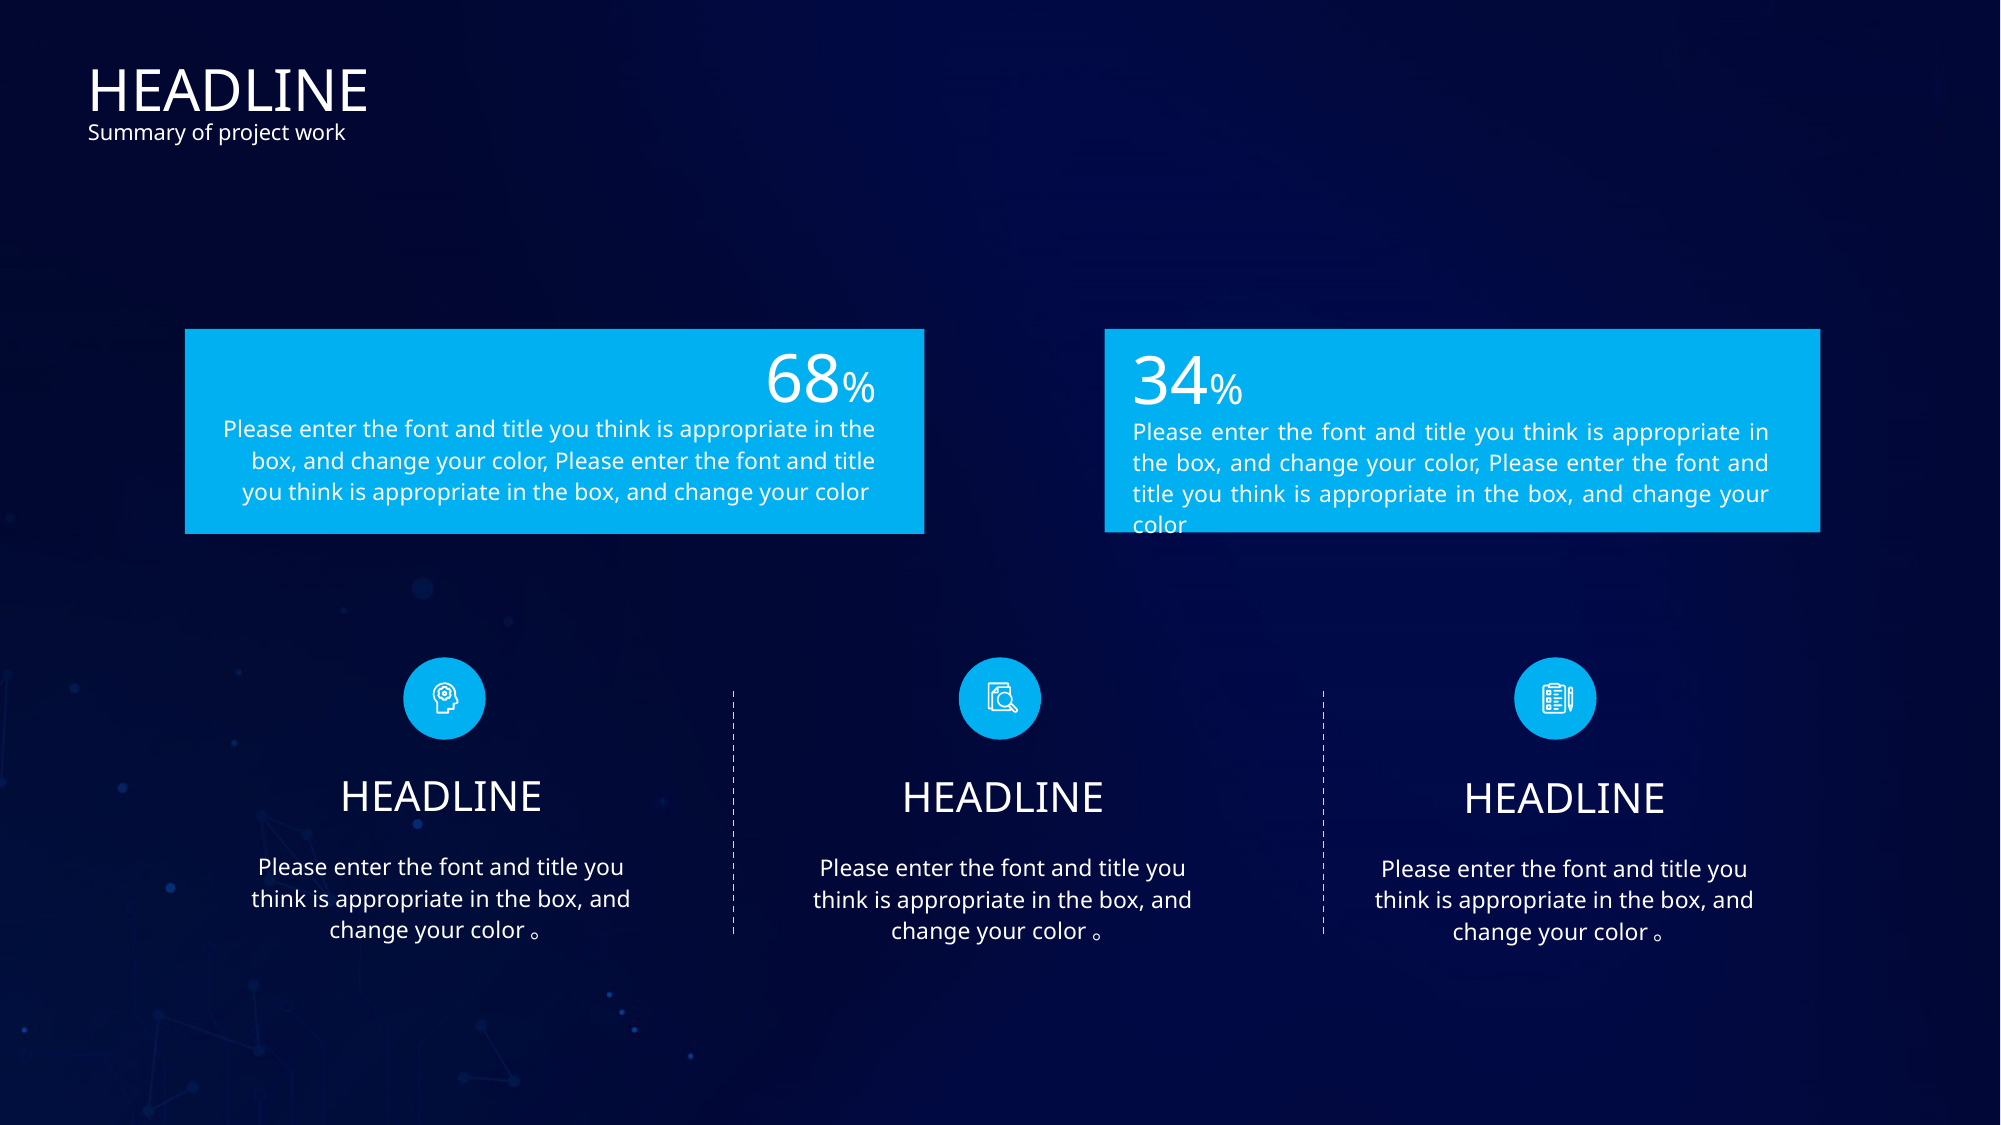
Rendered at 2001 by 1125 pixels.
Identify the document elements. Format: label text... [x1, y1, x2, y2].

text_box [1514, 657, 1597, 740]
text_box Please enter the font and title you think is appropriate in the box, and change your color。 [789, 842, 1217, 952]
text_box HEADLINE [877, 763, 1130, 828]
text_box HEADLINE [1438, 764, 1691, 829]
text_box Please enter the font and title you think is appropriate in the box, and change your color。 [227, 841, 656, 951]
picture [0, 0, 2001, 1125]
text_box HEADLINE [73, 45, 427, 110]
text_box Summary of project work [73, 110, 589, 152]
text_box HEADLINE [315, 762, 568, 827]
text_box Please enter the font and title you think is appropriate in the box, and change your color。 [1350, 843, 1779, 953]
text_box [1104, 329, 1821, 545]
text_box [958, 657, 1042, 740]
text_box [184, 328, 925, 543]
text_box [403, 657, 486, 740]
